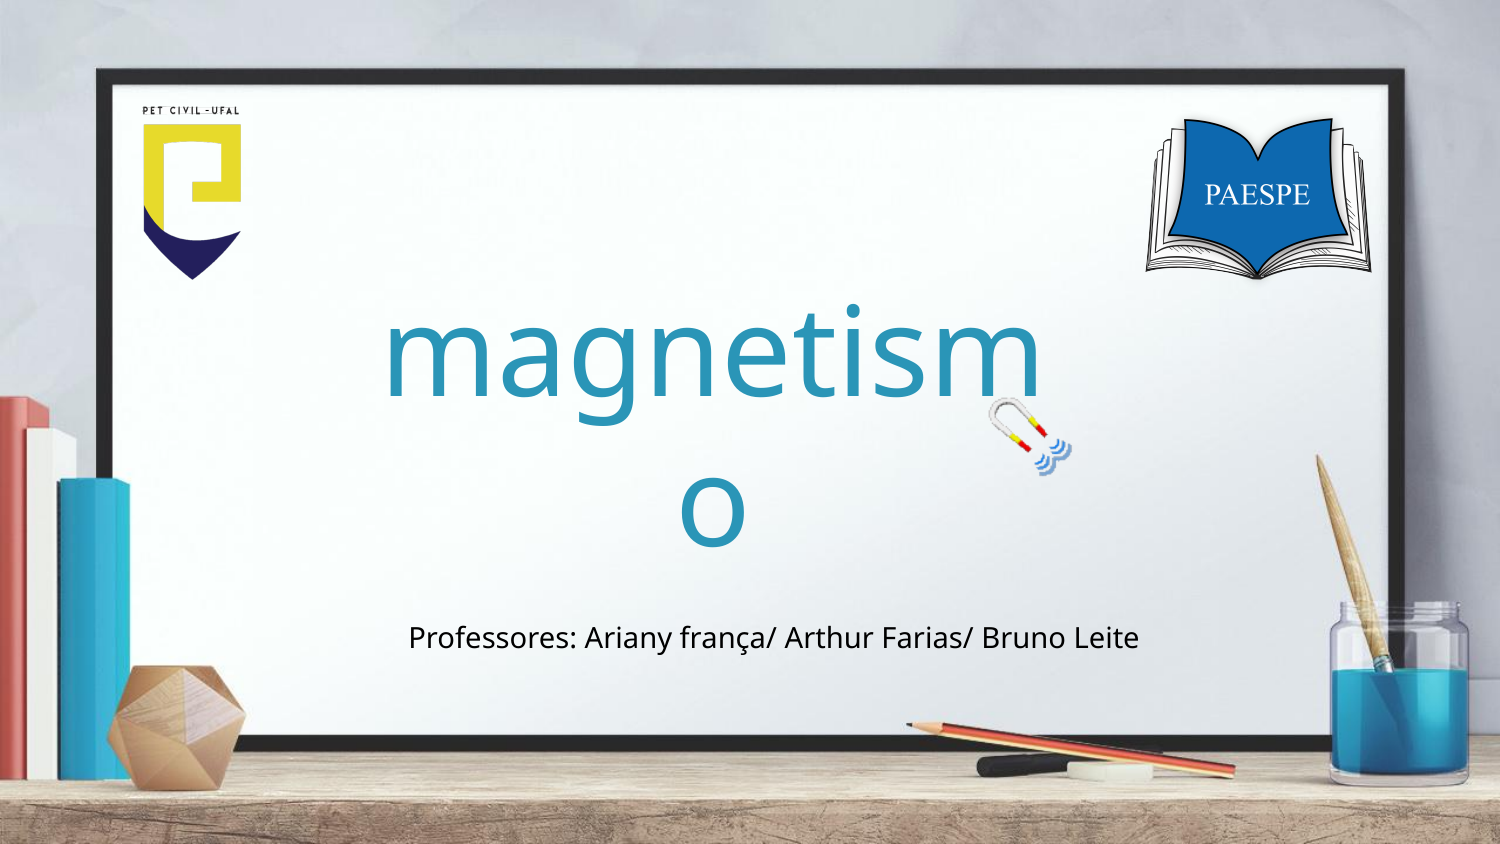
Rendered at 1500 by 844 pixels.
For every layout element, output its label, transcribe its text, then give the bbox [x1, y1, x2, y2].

picture [0, 0, 1500, 844]
text_box Professores: Ariany frança/ Arthur Farias/ Bruno Leite [383, 612, 1165, 662]
title magnetismo [345, 326, 1082, 517]
